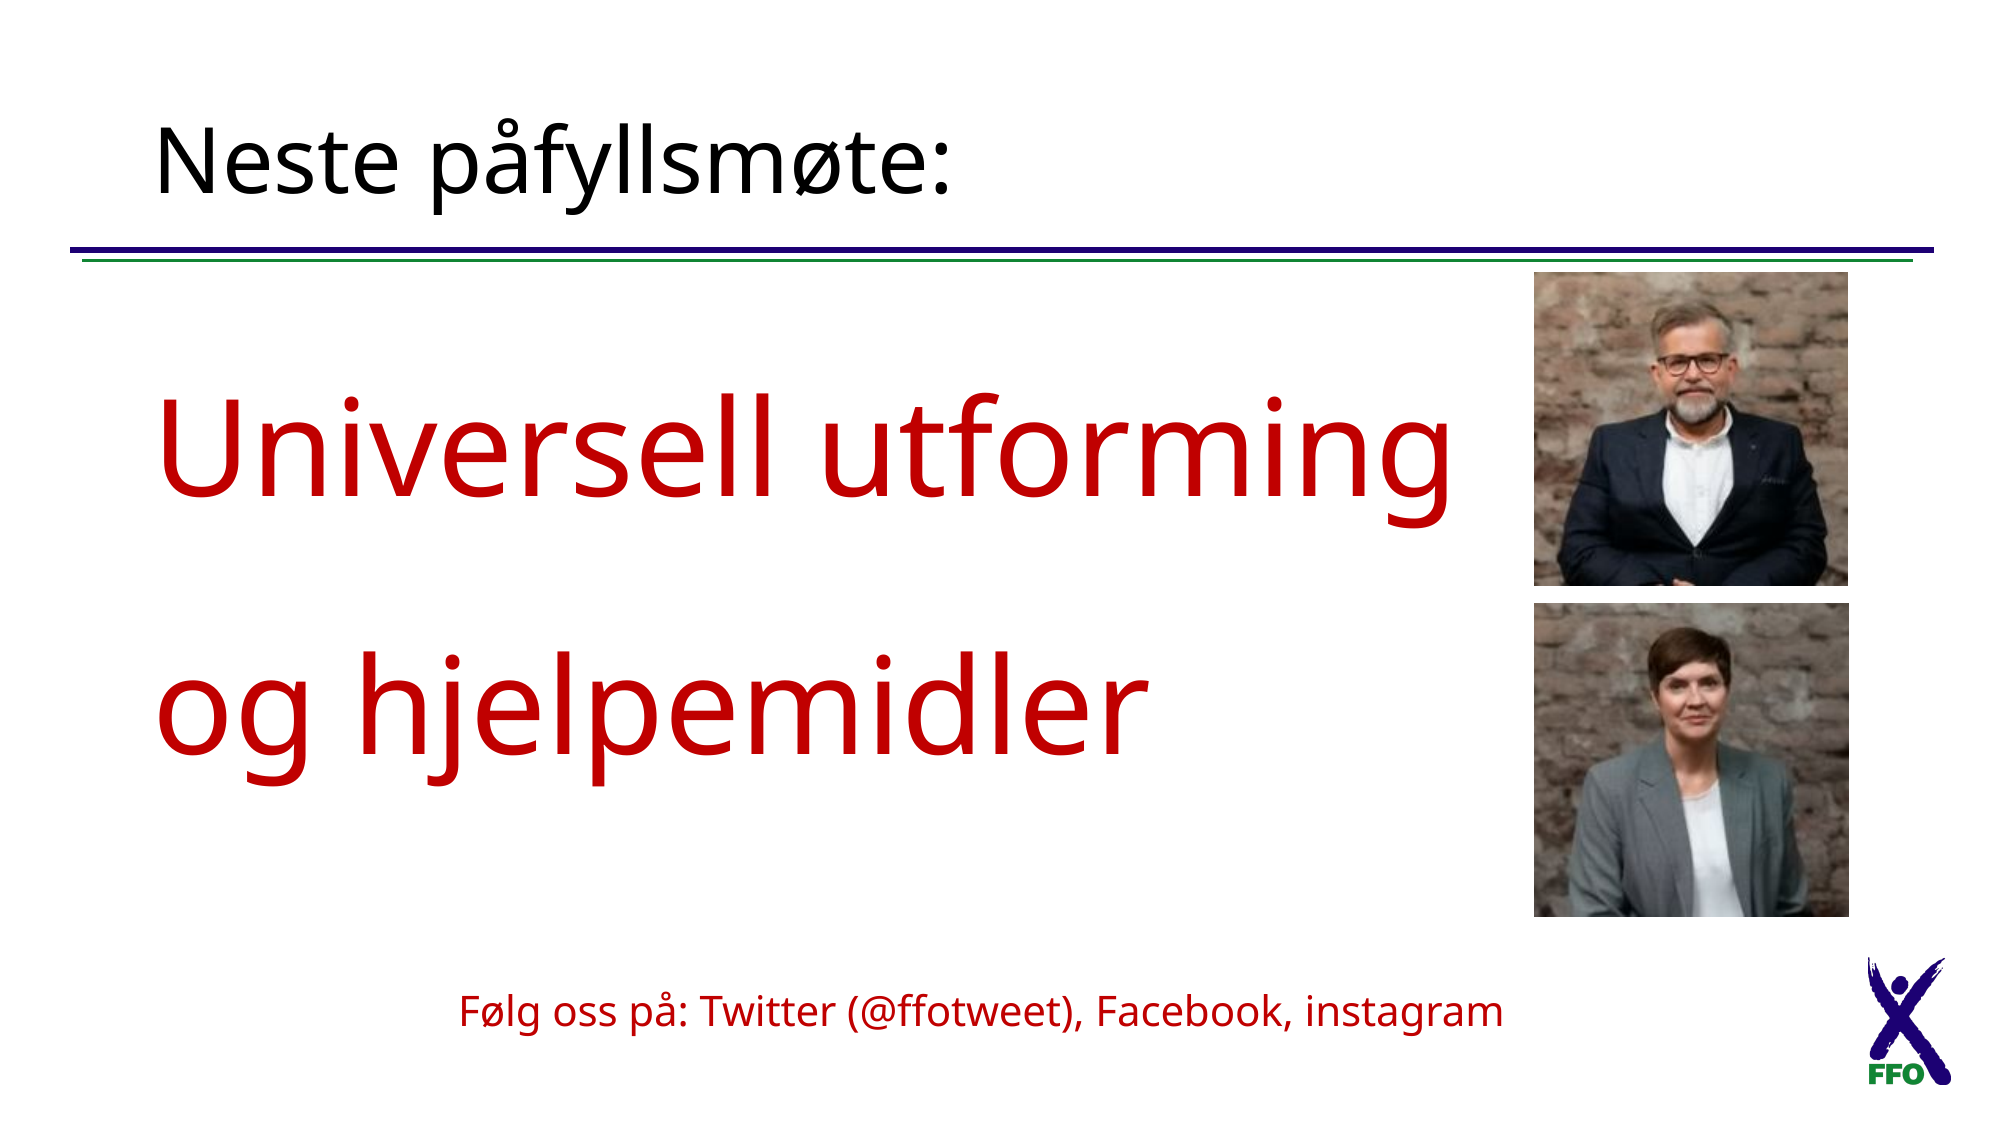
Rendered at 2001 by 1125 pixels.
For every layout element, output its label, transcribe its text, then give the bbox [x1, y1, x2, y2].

picture [1534, 272, 1848, 586]
list Universell utforming og hjelpemidler Følg oss på: Twitter (@ffotweet), Facebook, instagram [137, 272, 1863, 1070]
picture [1868, 957, 1951, 1085]
title Neste påfyllsmøte: [137, 55, 1863, 272]
picture [1534, 603, 1849, 917]
